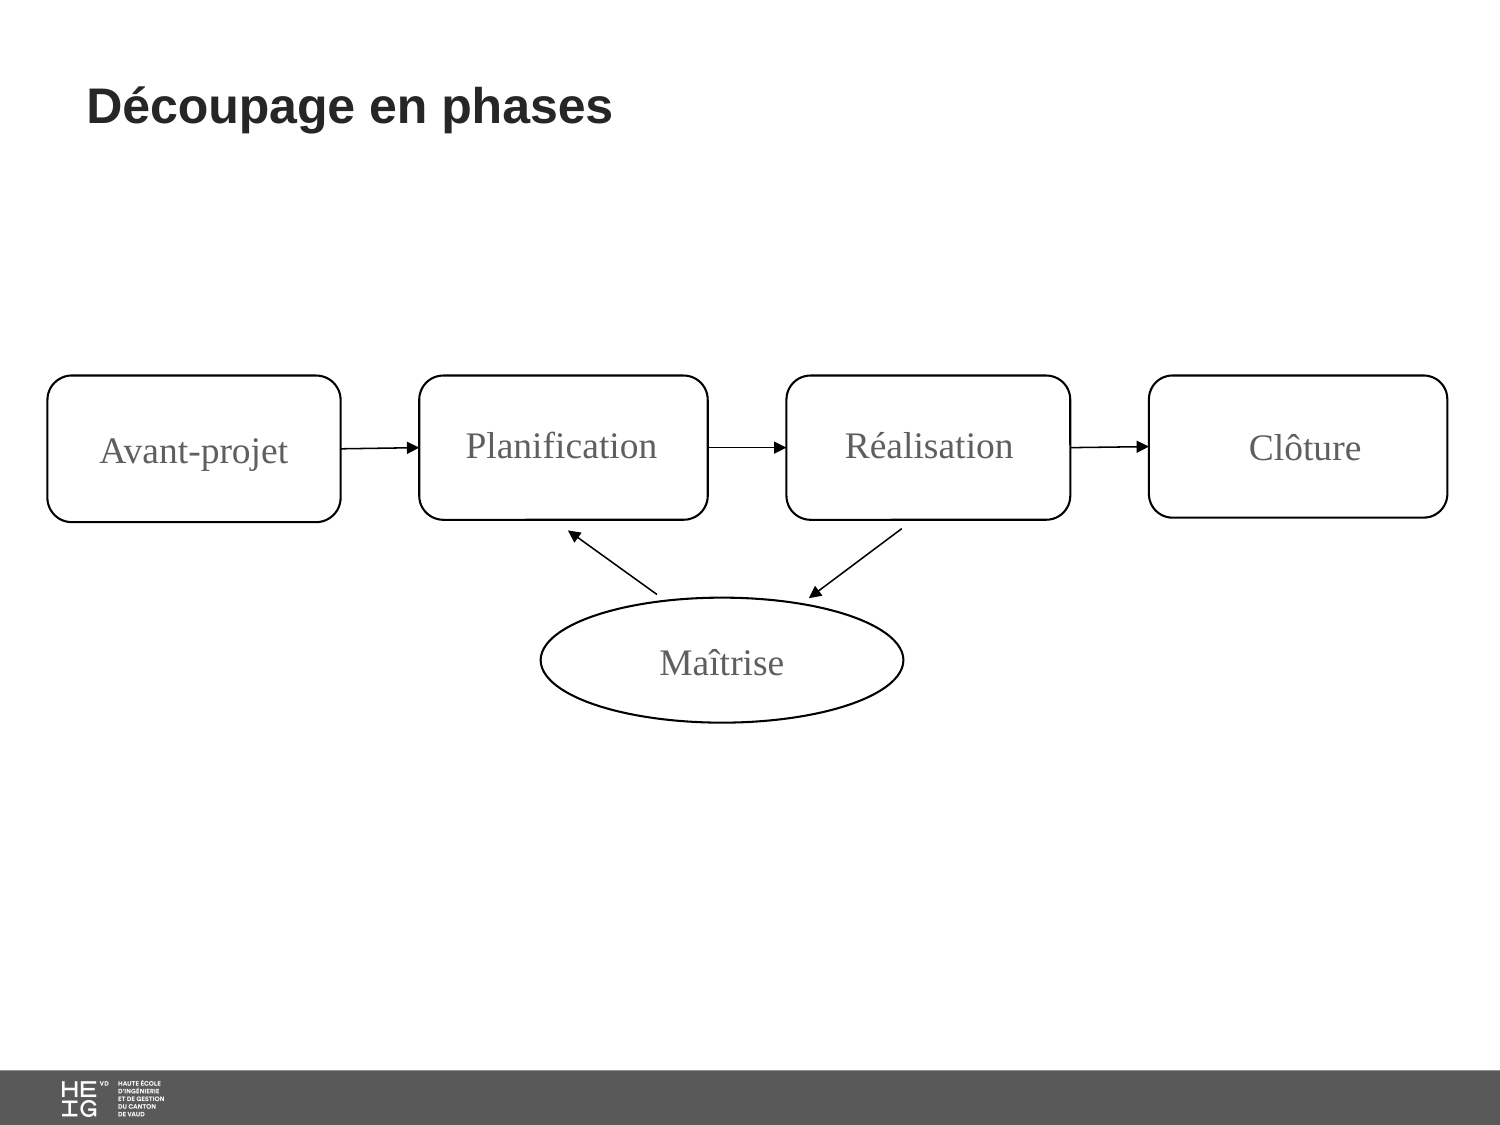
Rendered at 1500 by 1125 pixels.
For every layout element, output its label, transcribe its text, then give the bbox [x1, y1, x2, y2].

text_box Maîtrise [540, 597, 904, 723]
text_box [239, 687, 1390, 749]
title Découpage en phases [71, 62, 1342, 146]
text_box [568, 531, 658, 595]
text_box [808, 531, 899, 599]
picture [62, 1080, 164, 1117]
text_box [47, 375, 1448, 523]
